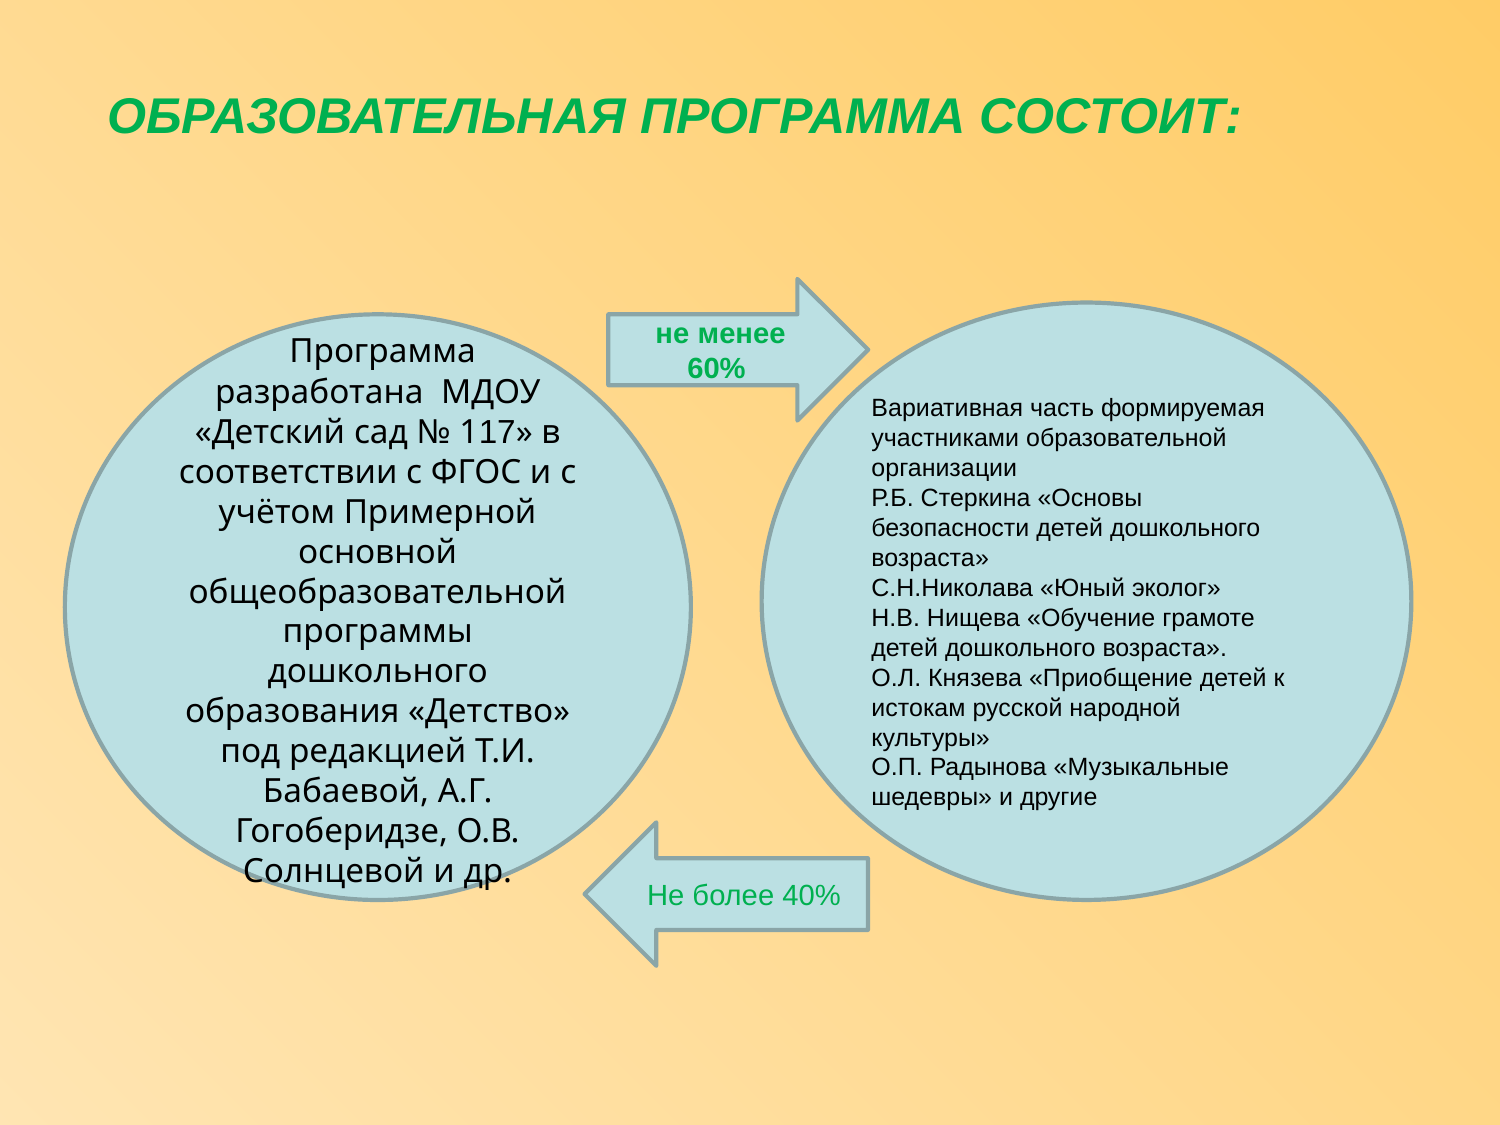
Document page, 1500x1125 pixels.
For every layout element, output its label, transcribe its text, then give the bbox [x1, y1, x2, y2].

text_box не менее 60% [606, 276, 871, 423]
text_box Не более 40% [582, 820, 871, 968]
text_box Вариативная часть формируемая участниками образовательной организации Р.Б. Стеркина «Основы безопасности детей дошкольного возраста» С.Н.Николава «Юный эколог» Н.В. Нищева «Обучение грамоте детей дошкольного возраста». О.Л. Князева «Приобщение детей к истокам русской народной культуры» О.П. Радынова «Музыкальные шедевры» и другие [759, 300, 1414, 903]
text_box Программа разработана МДОУ «Детский сад № 117» в соответствии с ФГОС и с учётом Примерной основной общеобразовательной программы дошкольного образования «Детство» под редакцией Т.И. Бабаевой, А.Г. Гогоберидзе, О.В. Солнцевой и др. [62, 312, 693, 903]
title ОБРАЗОВАТЕЛЬНАЯ ПРОГРАММА СОСТОИТ: [49, 74, 1476, 213]
